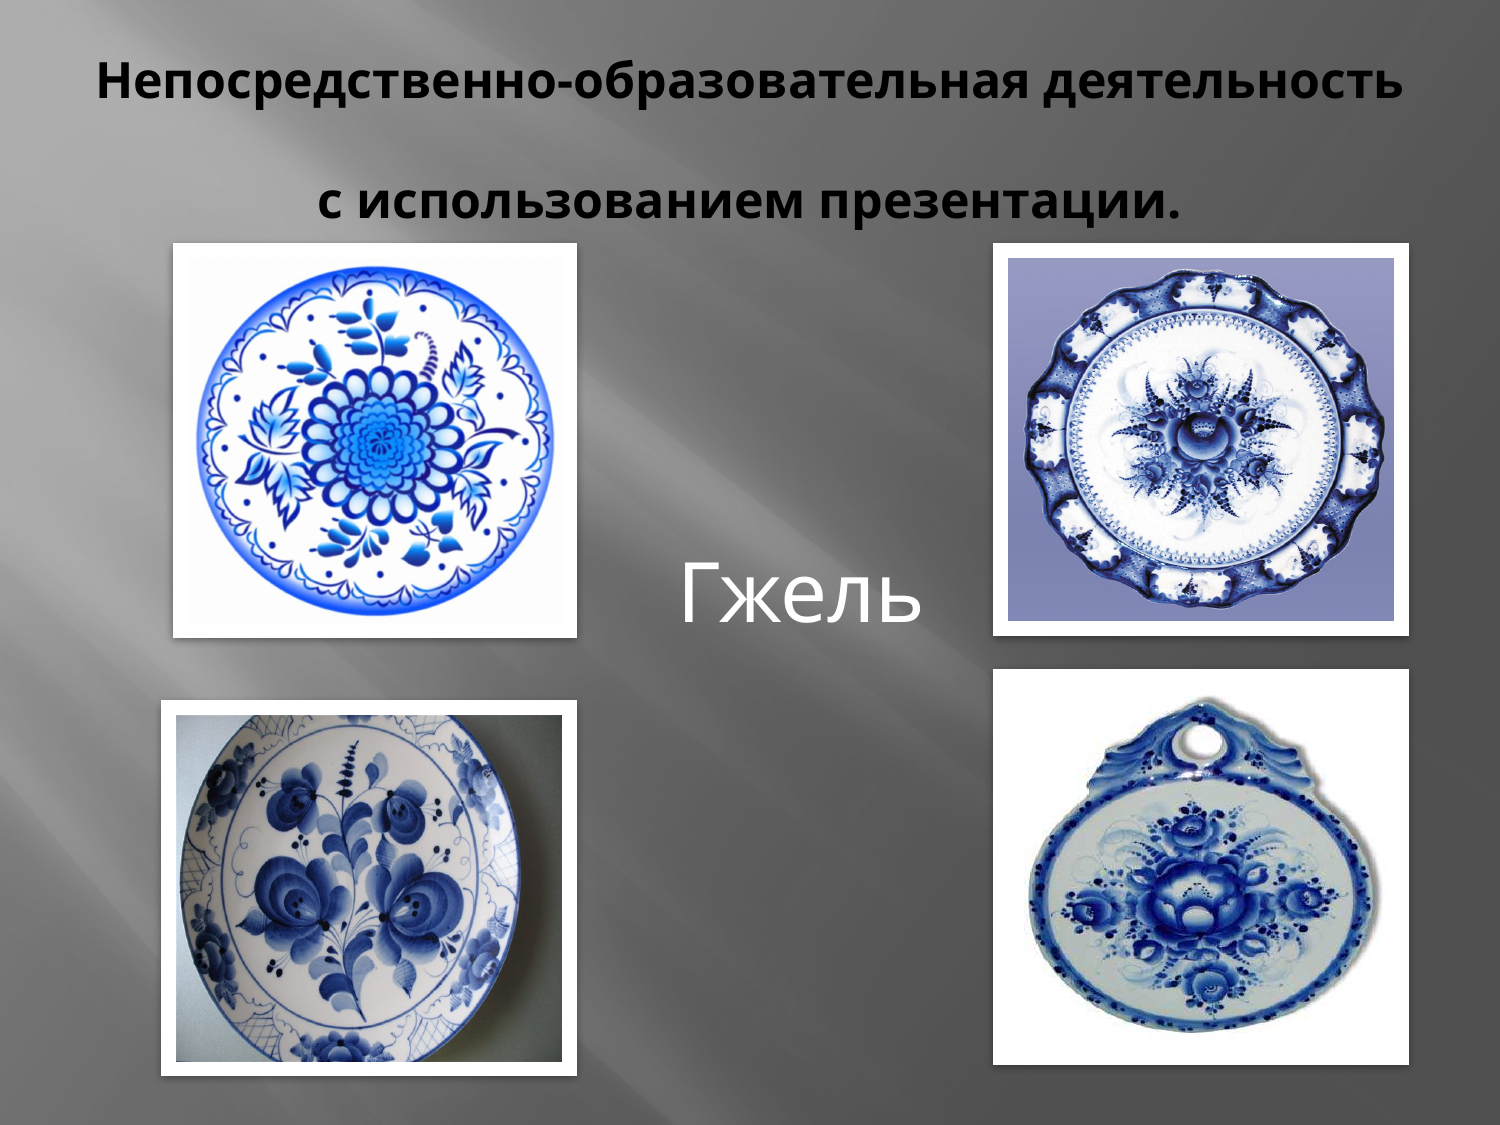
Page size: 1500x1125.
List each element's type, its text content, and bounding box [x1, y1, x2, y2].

picture [188, 252, 563, 629]
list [175, 714, 563, 1063]
picture [1007, 683, 1395, 1051]
text_box Гжель [599, 532, 974, 647]
title Непосредственно-образовательная деятельность с использованием презентации. [75, 45, 1425, 233]
picture [1007, 257, 1395, 622]
